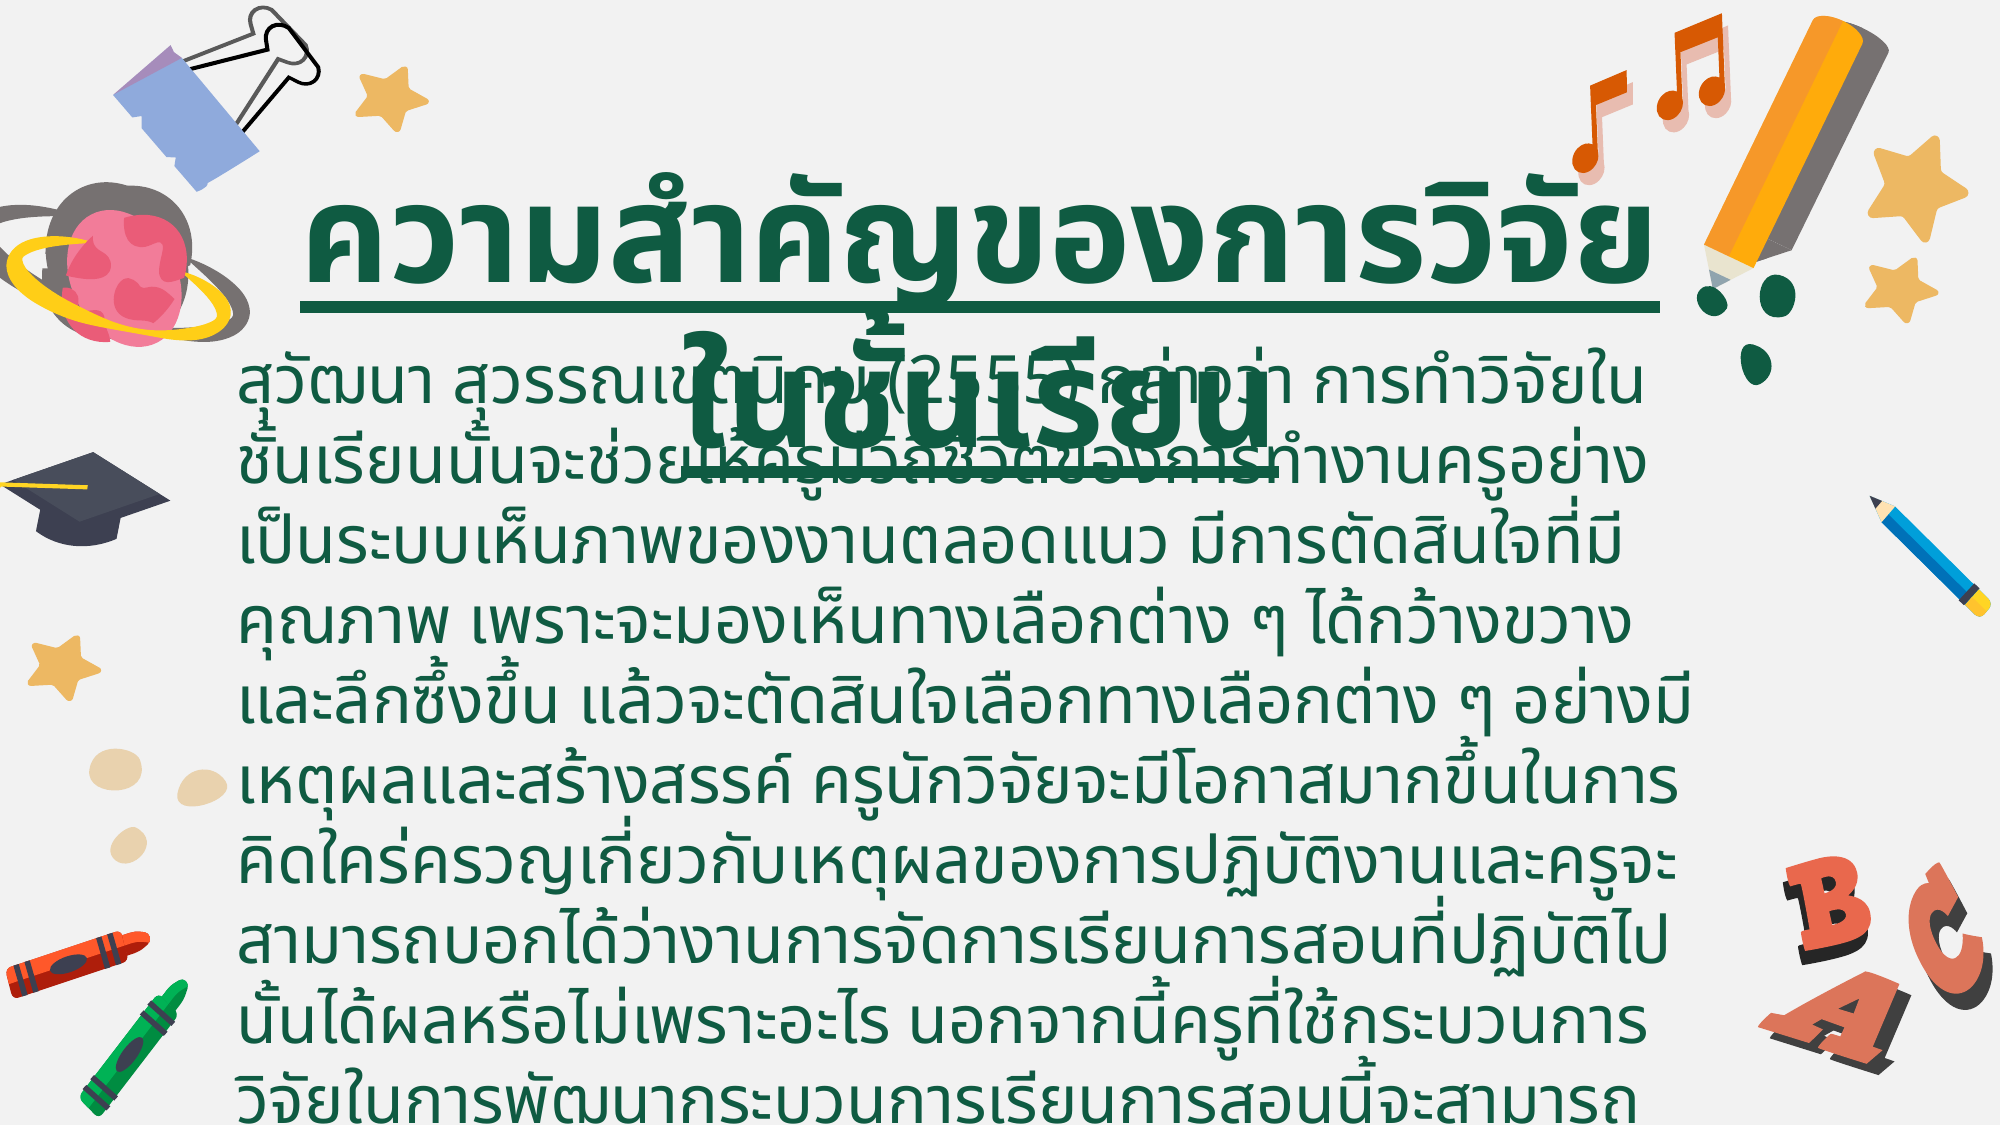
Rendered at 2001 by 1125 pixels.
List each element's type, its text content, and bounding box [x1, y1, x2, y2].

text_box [1851, 524, 2000, 582]
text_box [1757, 971, 1912, 1076]
text_box [355, 66, 429, 132]
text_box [1749, 5, 1807, 304]
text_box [1572, 13, 1732, 186]
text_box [1911, 861, 1988, 1012]
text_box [1687, 278, 1800, 377]
text_box สุวัฒนา สุวรรณเขตนิคม (2555) กล่าวว่า การทำวิจัยในชั้นเรียนนั้นจะช่วยให้ครูมีวิถีชีวิตของการทำงานครูอย่างเป็นระบบเห็นภาพของงานตลอดแนว มีการตัดสินใจที่มีคุณภาพ เพราะจะมองเห็นทางเลือกต่าง ๆ ได้กว้างขวางและลึกซึ้งขึ้น แล้วจะตัดสินใจเลือกทางเลือกต่าง ๆ อย่างมีเหตุผลและสร้างสรรค์ ครูนักวิจัยจะมีโอกาสมากขึ้นในการคิดใคร่ครวญเกี่ยวกับเหตุผลของการปฏิบัติงานและครูจะสามารถบอกได้ว่างานการจัดการเรียนการสอนที่ปฏิบัติไปนั้นได้ผลหรือไม่เพราะอะไร นอกจากนี้ครูที่ใช้กระบวนการวิจัยในการพัฒนากระบวนการเรียนการสอนนี้จะสามารถควบคุม กำกับ และพัฒนาการปฏิบัติงานของตนเองได้อย่างดี เพราะการทำงาน และผลของการทำงานนั้นล้วนมีความหมาย และคุณค่าสำหรับครูในการพัฒนานักเรียน [221, 329, 1739, 1125]
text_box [0, 445, 151, 589]
text_box [27, 635, 102, 701]
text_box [0, 158, 254, 370]
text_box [22, 188, 230, 373]
text_box ความสำคัญของการวิจัยในชั้นเรียน [254, 137, 1729, 329]
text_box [89, 748, 228, 864]
text_box [1867, 135, 1969, 243]
text_box [1865, 257, 1939, 324]
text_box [114, 0, 314, 187]
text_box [1767, 854, 1877, 965]
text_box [1807, 15, 1841, 279]
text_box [6, 931, 188, 1116]
